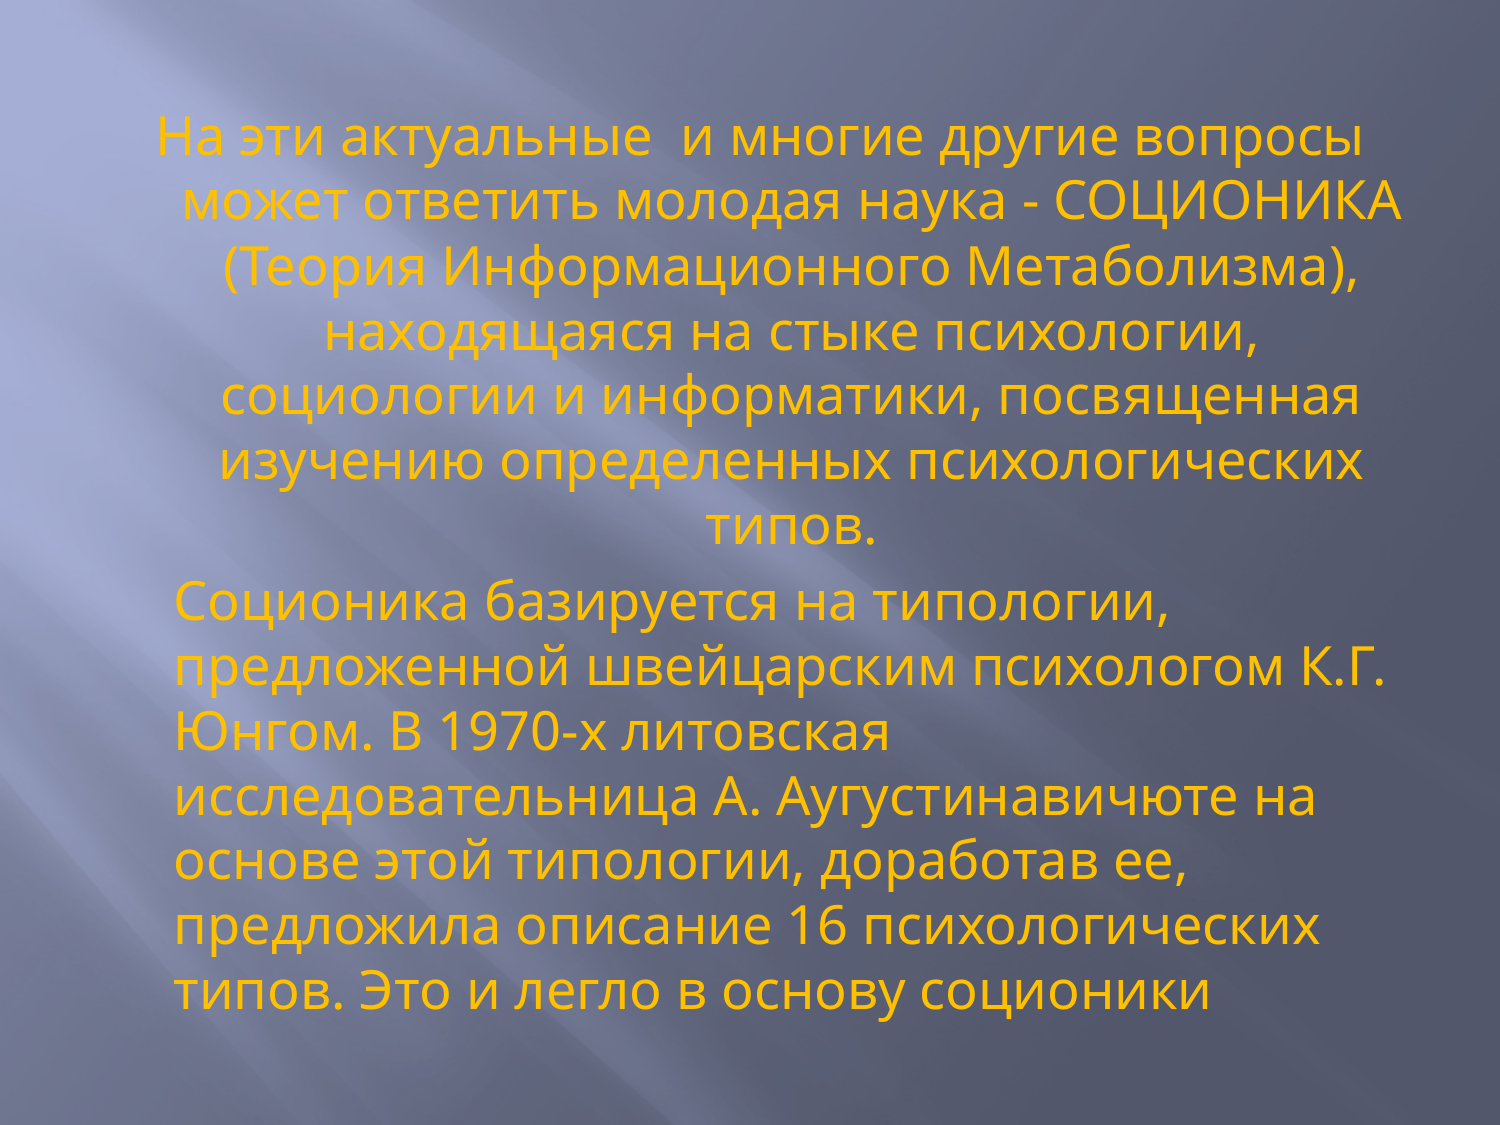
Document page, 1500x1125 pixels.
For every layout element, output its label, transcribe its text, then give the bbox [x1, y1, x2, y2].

list На эти актуальные и многие другие вопросы может ответить молодая наука - СОЦИОНИКА (Теория Информационного Метаболизма), находящаяся на стыке психологии, социологии и информатики, посвященная изучению определенных психологических типов. Соционика базируется на типологии, предложенной швейцарским психологом К.Г. Юнгом. В 1970-х литовская исследовательница А. Аугустинавичюте на основе этой типологии, доработав ее, предложила описание 16 психологических типов. Это и легло в основу соционики [75, 93, 1425, 1035]
